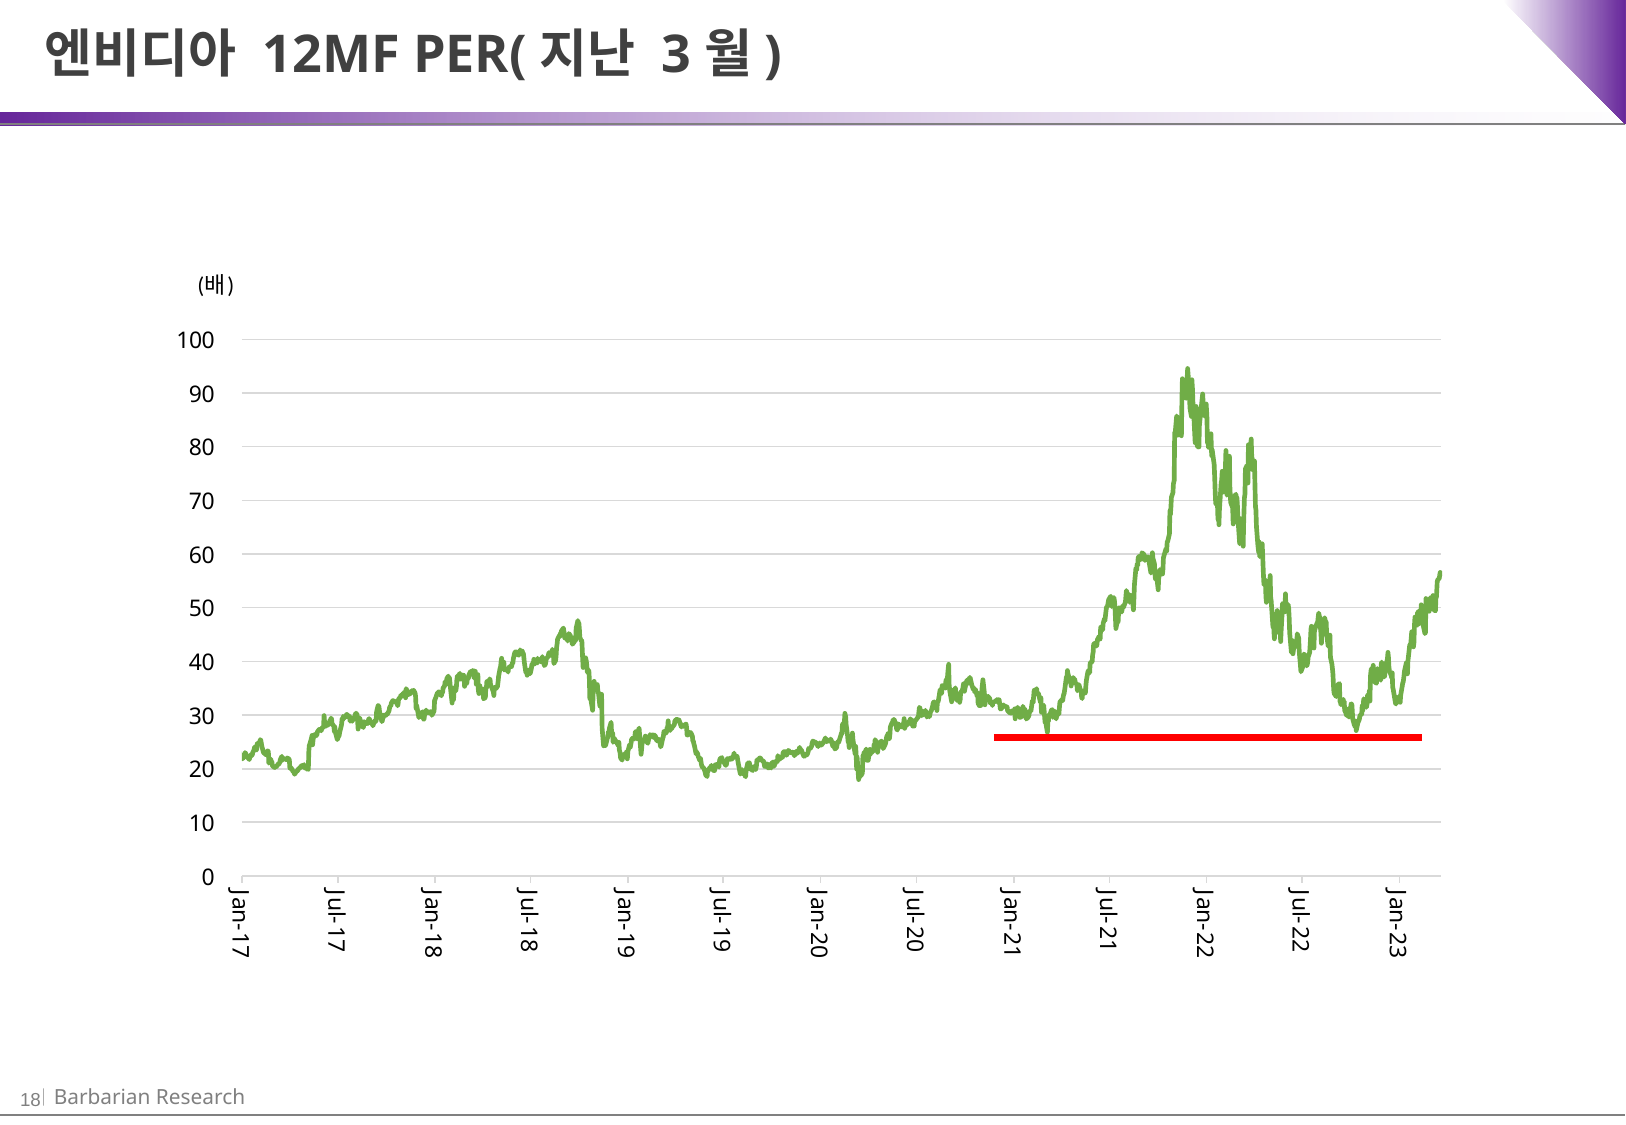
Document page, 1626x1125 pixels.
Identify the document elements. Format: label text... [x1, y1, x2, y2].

text_box 엔비디아 12MF PER(지난 3월) [44, 12, 1522, 126]
picture [132, 237, 1493, 998]
